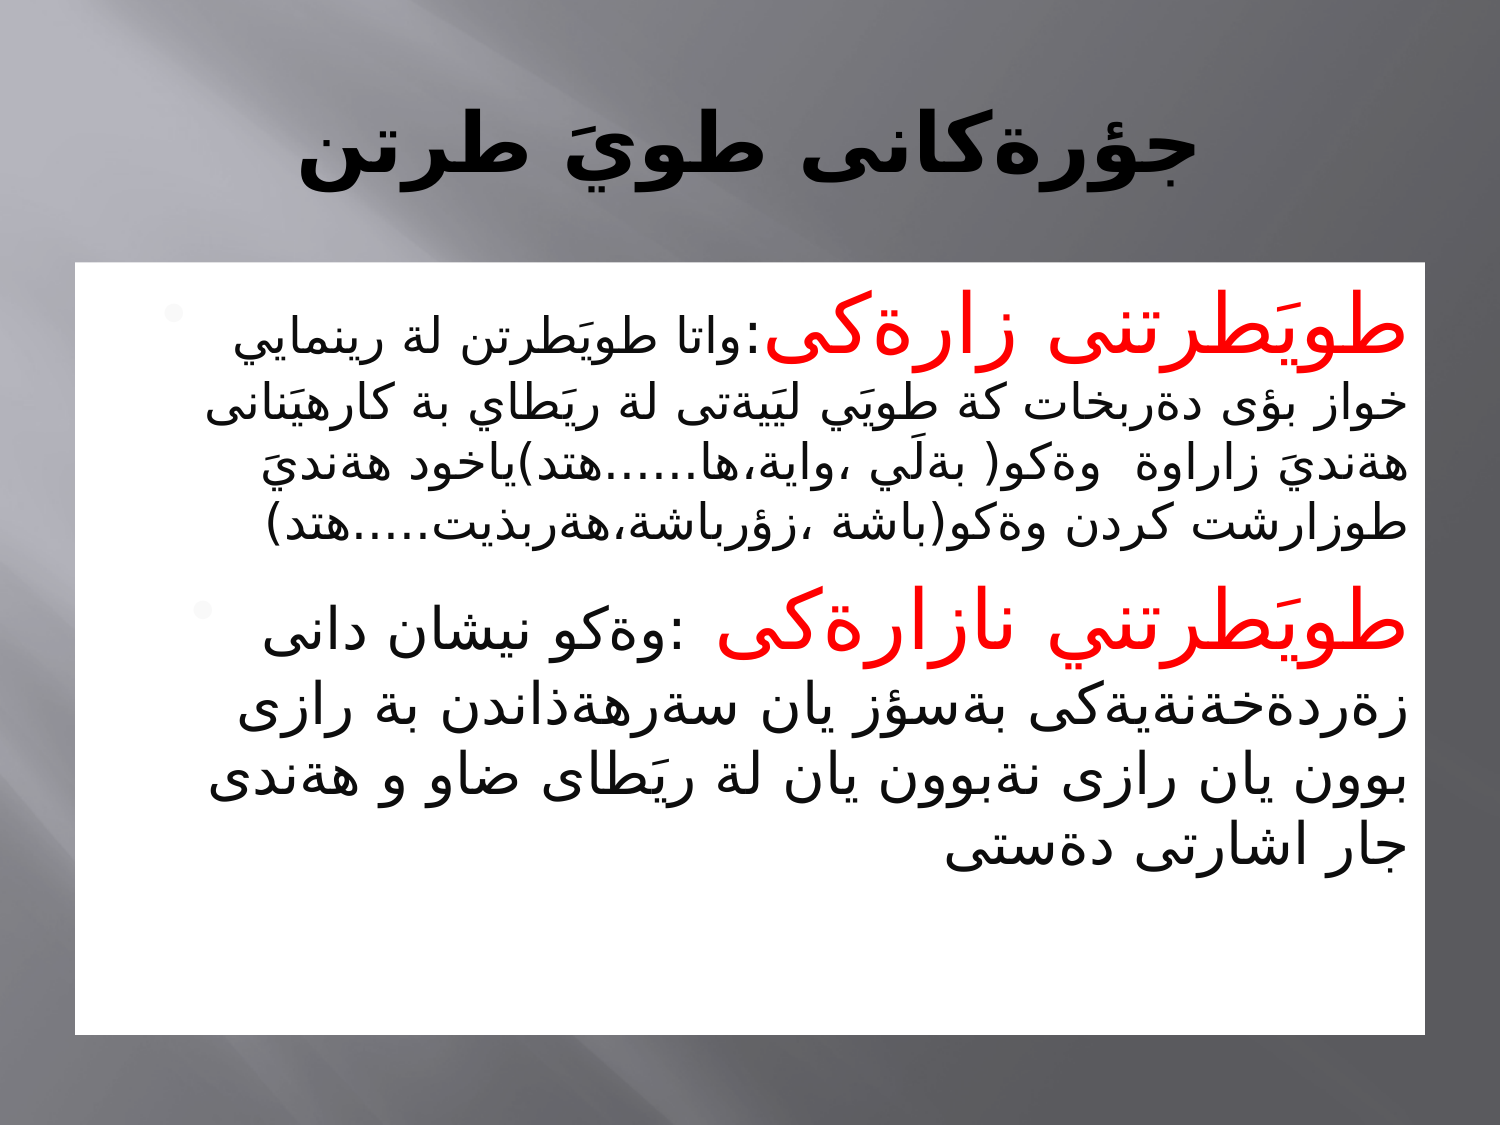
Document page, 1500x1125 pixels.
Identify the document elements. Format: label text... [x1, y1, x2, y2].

list طويَطرتنى زارةكى:واتا طويَطرتن لة رينمايي خواز بؤى دةربخات كة طويَي ليَيةتى لة ريَطاي بة كارهيَنانى هةنديَ زاراوة وةكو( بةلَي ،واية،ها......هتد)ياخود هةنديَ طوزارشت كردن وةكو(باشة ،زؤرباشة،هةربذيت.....هتد) طويَطرتني نازارةكى :وةكو نيشان دانى زةردةخةنةيةكى بةسؤز يان سةرهةذاندن بة رازى بوون يان رازى نةبوون يان لة ريَطاى ضاو و هةندى جار اشارتى دةستى [75, 262, 1425, 1035]
title جؤرةكانى طويَ طرتن [75, 45, 1425, 233]
